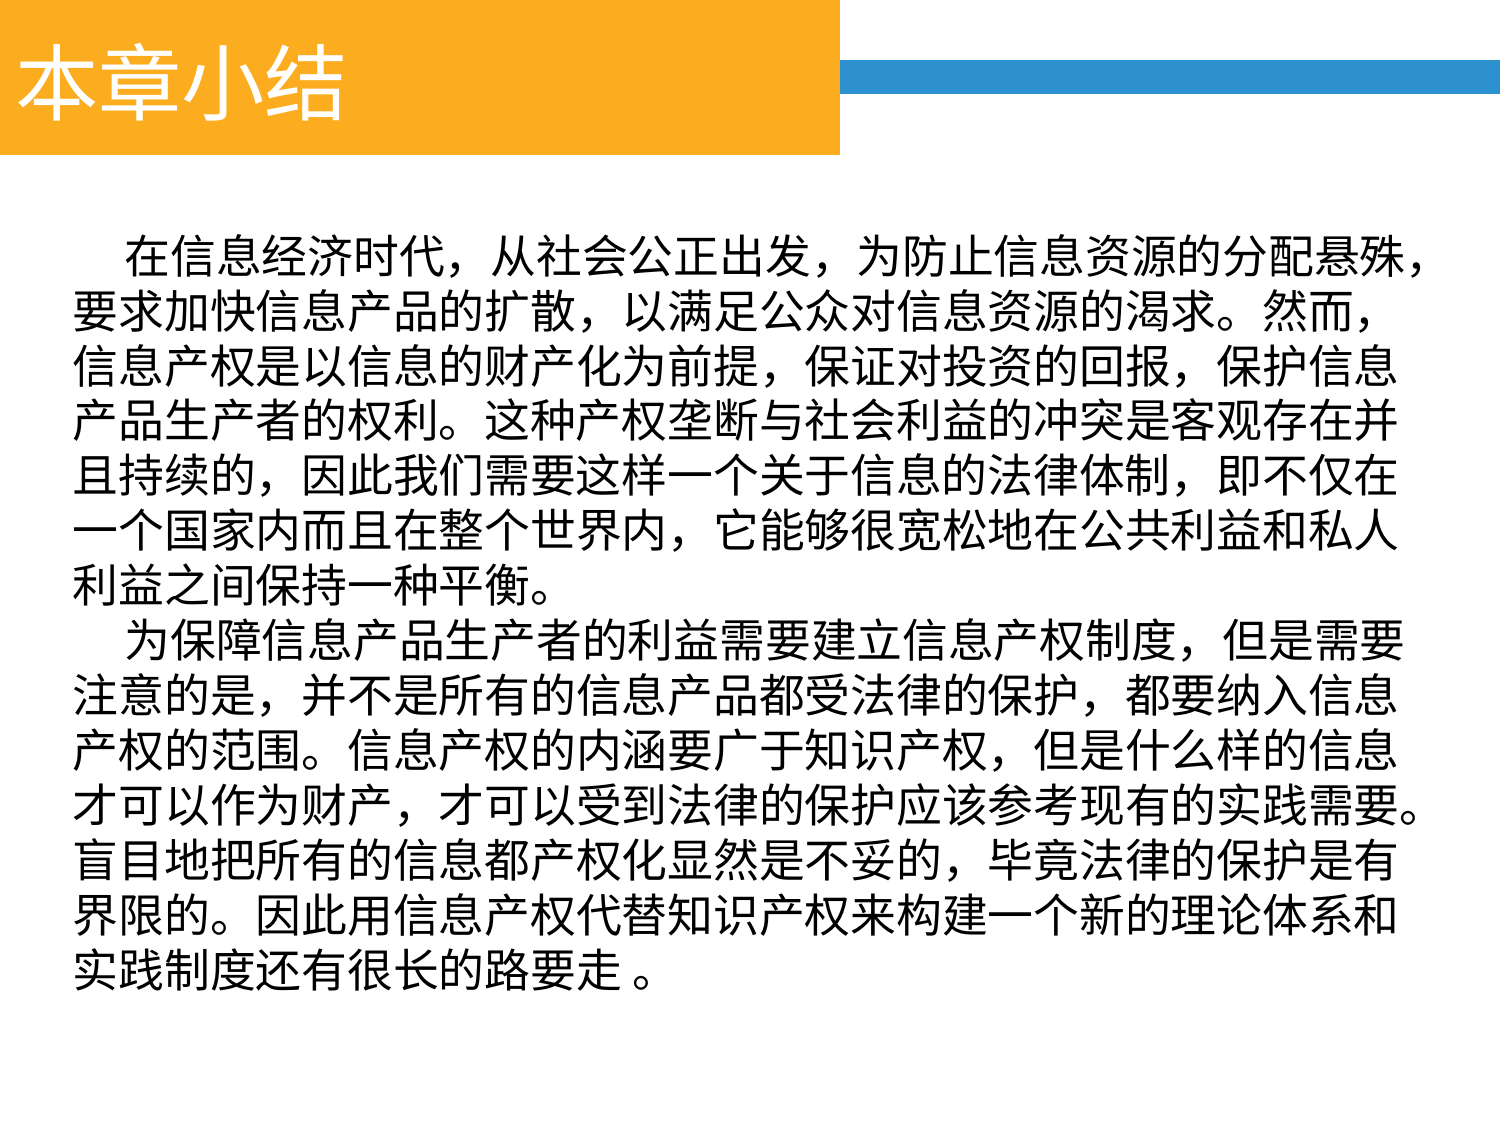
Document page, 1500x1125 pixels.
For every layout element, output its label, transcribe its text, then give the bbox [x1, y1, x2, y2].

text_box 在信息经济时代，从社会公正出发，为防止信息资源的分配悬殊，要求加快信息产品的扩散，以满足公众对信息资源的渴求。然而，信息产权是以信息的财产化为前提，保证对投资的回报，保护信息产品生产者的权利。这种产权垄断与社会利益的冲突是客观存在并且持续的，因此我们需要这样一个关于信息的法律体制，即不仅在一个国家内而且在整个世界内，它能够很宽松地在公共利益和私人利益之间保持一种平衡。 为保障信息产品生产者的利益需要建立信息产权制度，但是需要注意的是，并不是所有的信息产品都受法律的保护，都要纳入信息产权的范围。信息产权的内涵要广于知识产权，但是什么样的信息才可以作为财产，才可以受到法律的保护应该参考现有的实践需要。盲目地把所有的信息都产权化显然是不妥的，毕竟法律的保护是有界限的。因此用信息产权代替知识产权来构建一个新的理论体系和实践制度还有很长的路要走 。 [58, 219, 1452, 1005]
title 本章小结 [0, 0, 1350, 175]
picture [0, 0, 1500, 1125]
